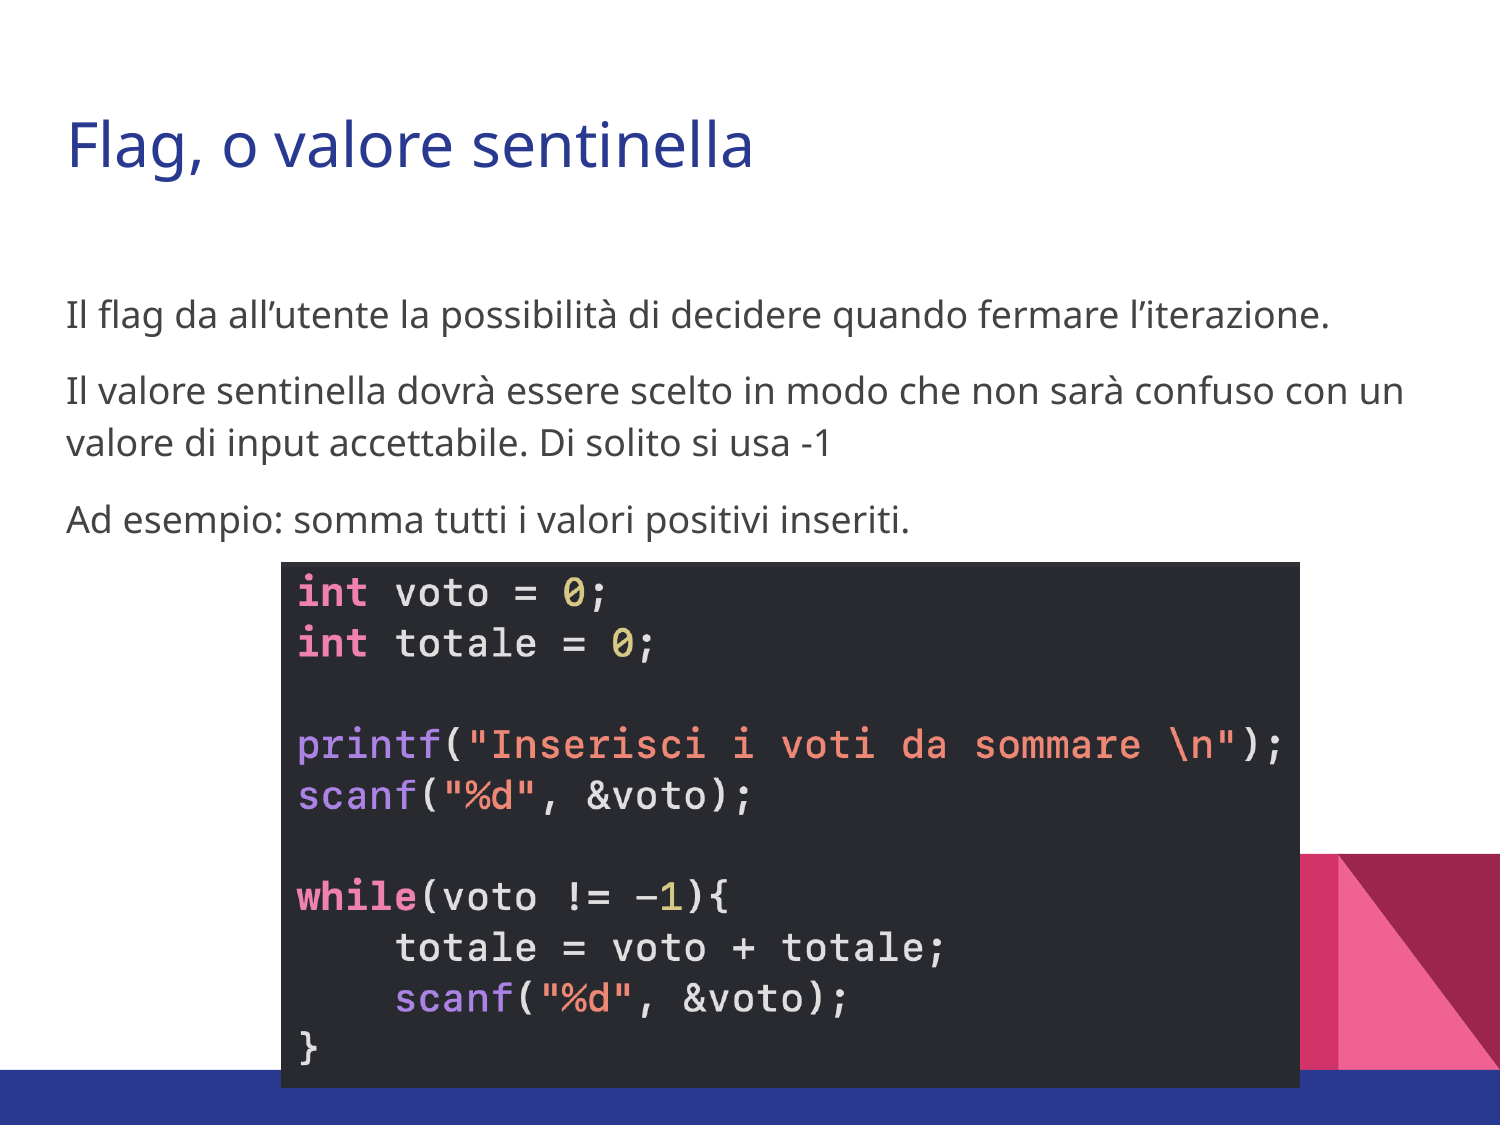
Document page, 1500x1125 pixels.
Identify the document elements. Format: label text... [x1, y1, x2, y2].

title Flag, o valore sentinella [51, 89, 1449, 223]
list Il flag da all’utente la possibilità di decidere quando fermare l’iterazione. Il valore sentinella dovrà essere scelto in modo che non sarà confuso con un valore di input accettabile. Di solito si usa -1 Ad esempio: somma tutti i valori positivi inseriti. [51, 268, 1449, 1000]
picture [280, 562, 1301, 1088]
